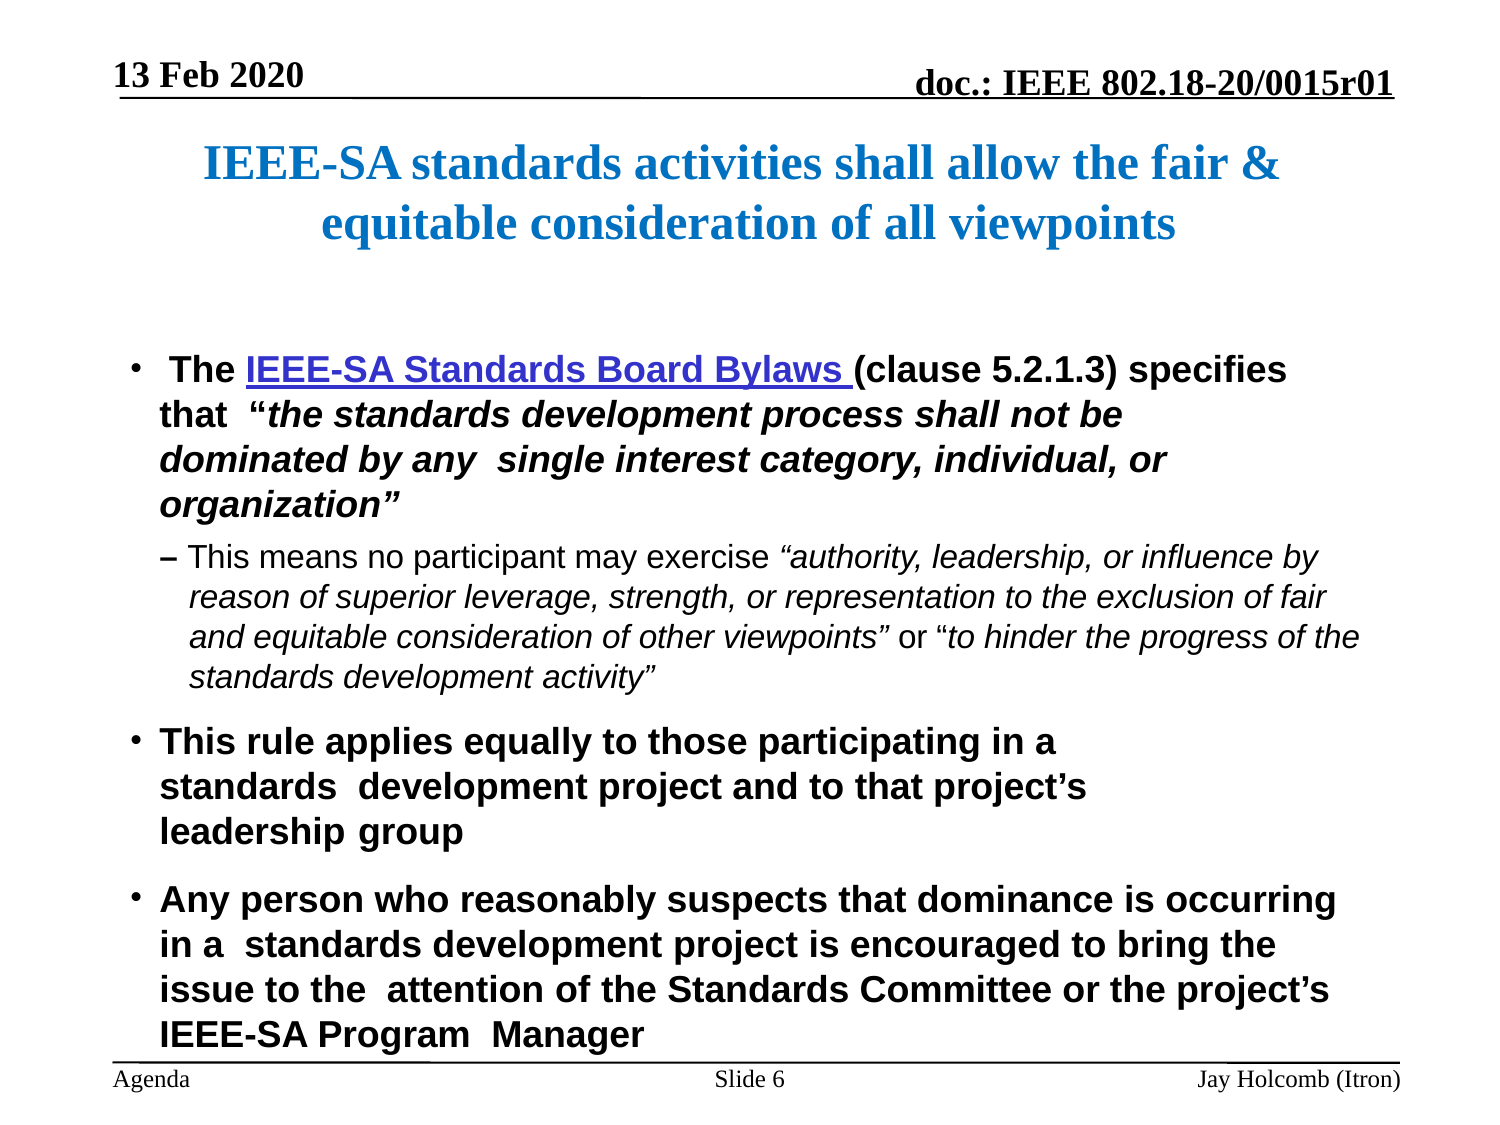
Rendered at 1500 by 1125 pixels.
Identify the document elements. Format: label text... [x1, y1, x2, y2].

title IEEE-SA standards activities shall allow the fair & equitable consideration of all viewpoints [110, 104, 1387, 276]
list The IEEE-SA Standards Board Bylaws (clause 5.2.1.3) specifies that “the standards development process shall not be dominated by any single interest category, individual, or organization” – This means no participant may exercise “authority, leadership, or influence by reason of superior leverage, strength, or representation to the exclusion of fair and equitable consideration of other viewpoints” or “to hinder the progress of the standards development activity” This rule applies equally to those participating in a standards development project and to that project’s leadership group Any person who reasonably suspects that dominance is occurring in a standards development project is encouraged to bring the issue to the attention of the Standards Committee or the project’s IEEE-SA Program Manager [112, 337, 1388, 1013]
footer Jay Holcomb (Itron) [878, 1061, 1402, 1093]
slide_number Slide 6 [699, 1061, 800, 1123]
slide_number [112, 49, 488, 95]
